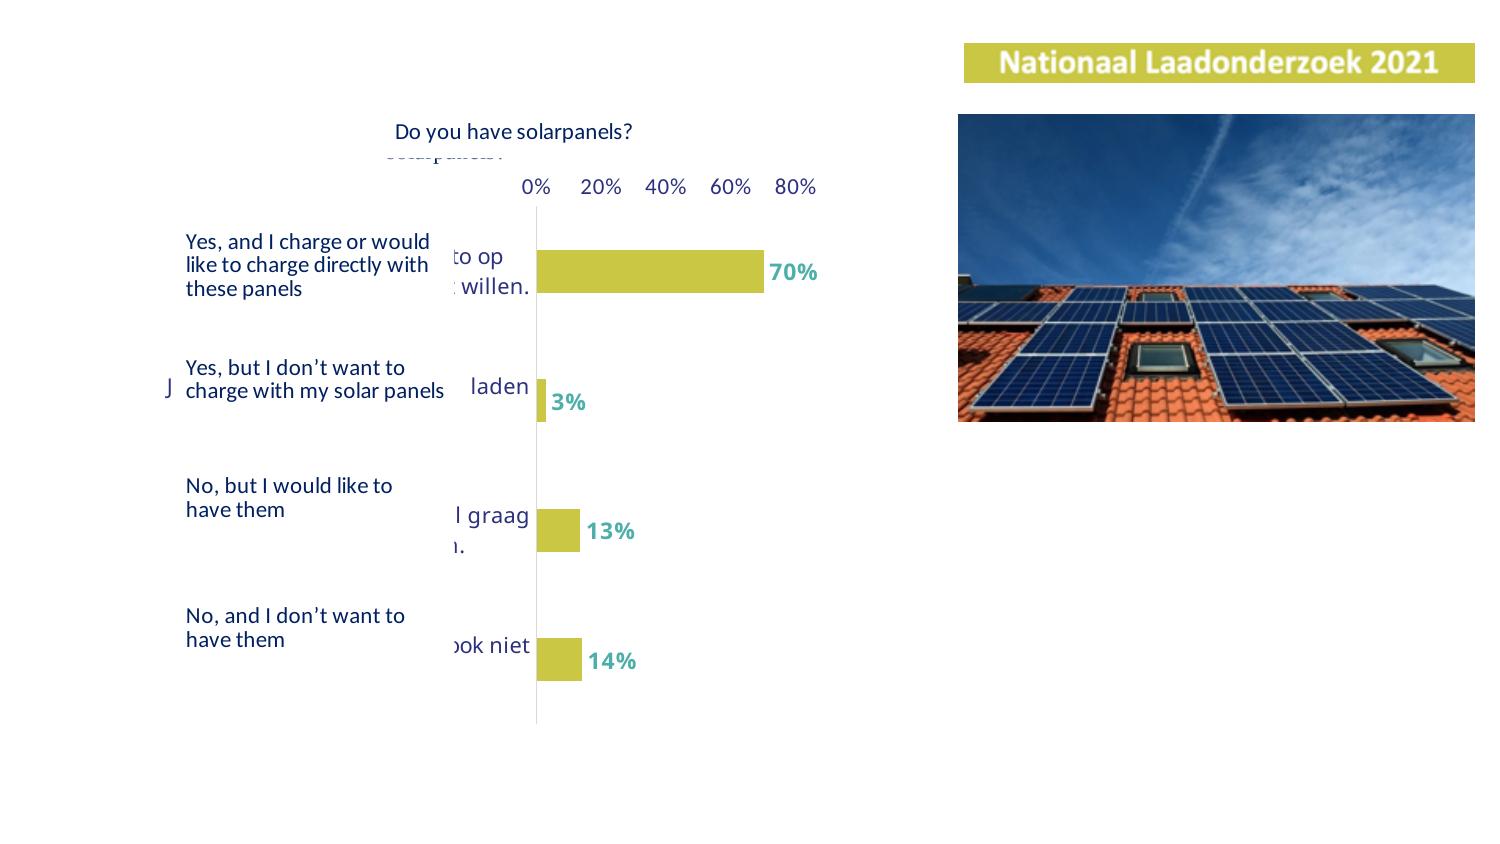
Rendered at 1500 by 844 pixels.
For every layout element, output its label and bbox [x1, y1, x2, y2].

picture [964, 43, 1475, 84]
chart [152, 106, 831, 738]
picture [958, 114, 1475, 423]
